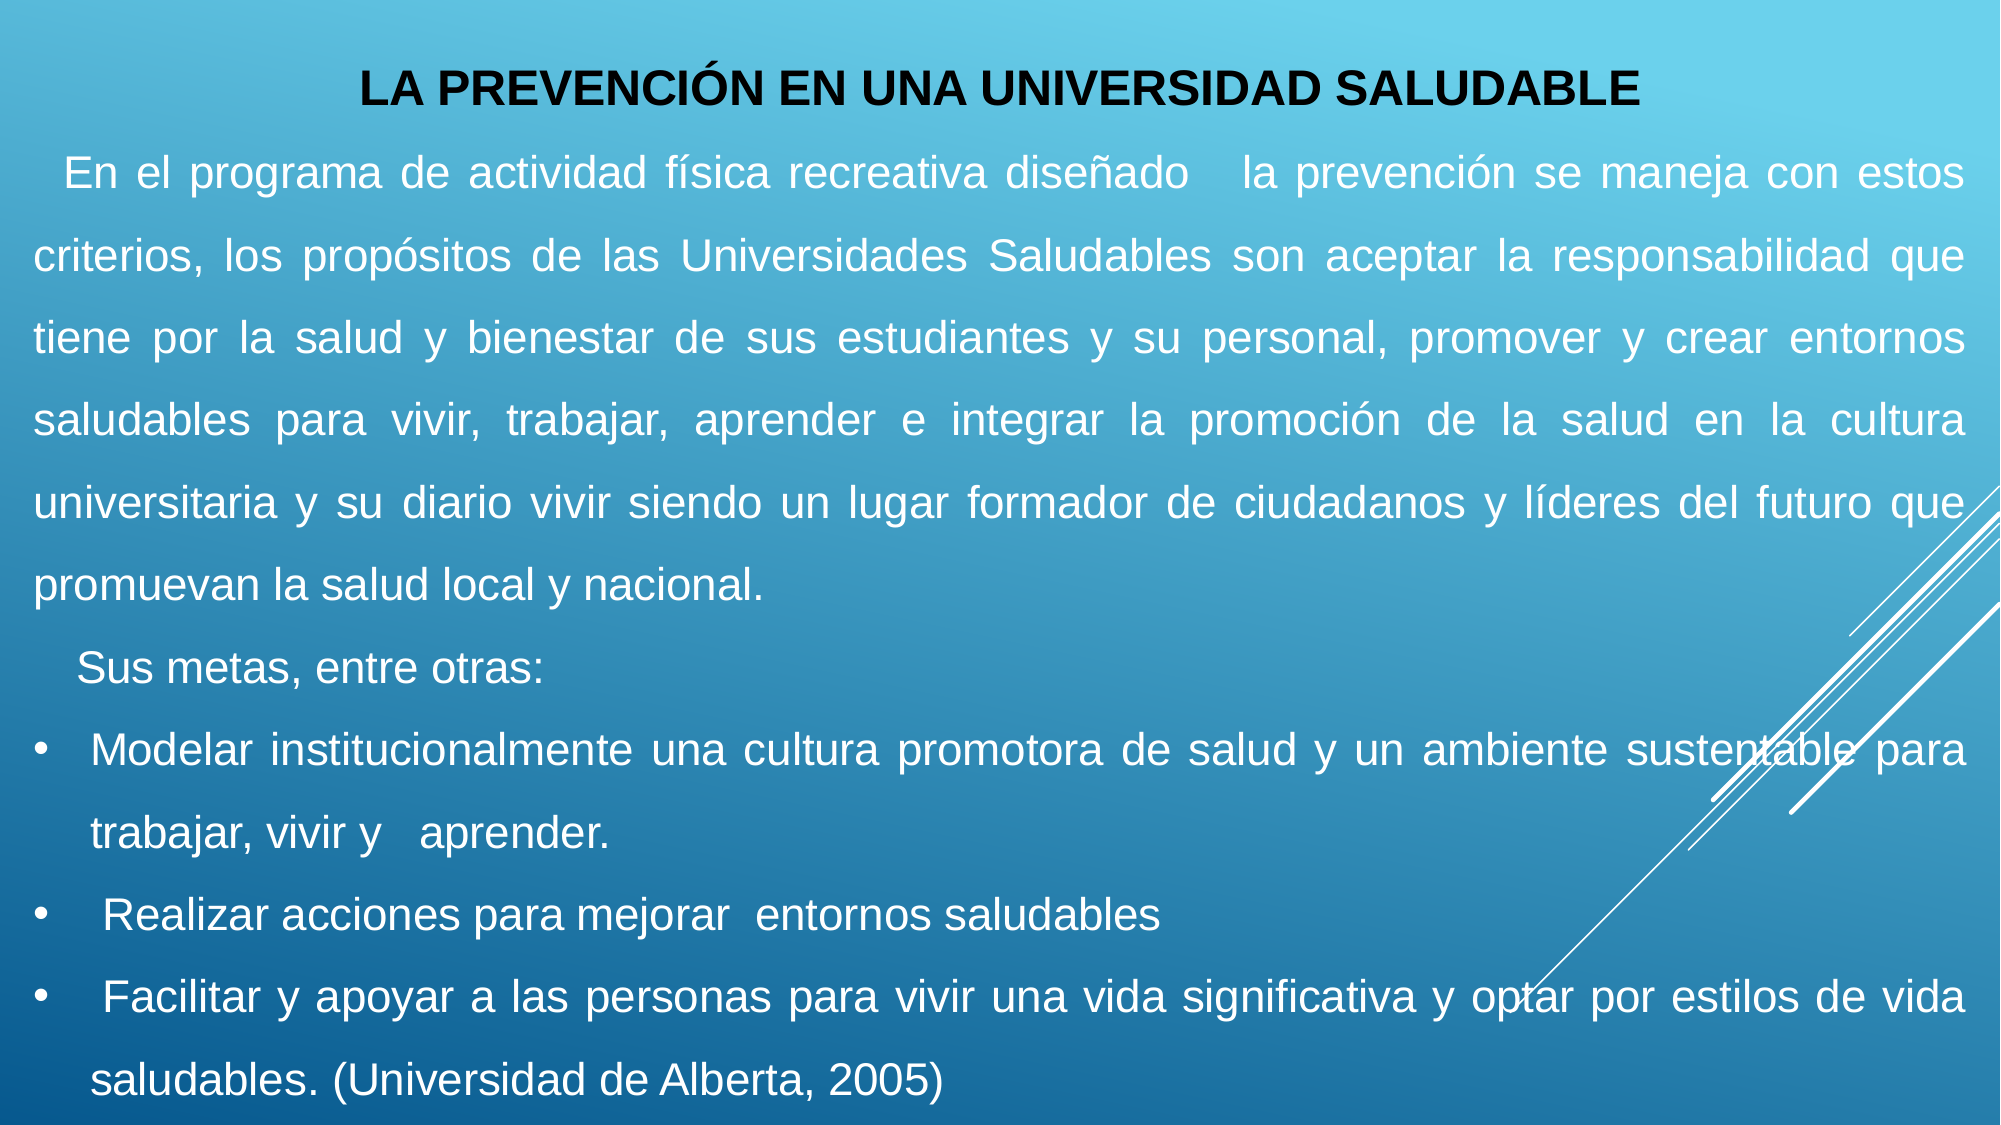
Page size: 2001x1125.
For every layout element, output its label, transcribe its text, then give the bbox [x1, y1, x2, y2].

text_box LA PREVENCIÓN EN UNA UNIVERSIDAD SALUDABLE En el programa de actividad física recreativa diseñado la prevención se maneja con estos criterios, los propósitos de las Universidades Saludables son aceptar la responsabilidad que tiene por la salud y bienestar de sus estudiantes y su personal, promover y crear entornos saludables para vivir, trabajar, aprender e integrar la promoción de la salud en la cultura universitaria y su diario vivir siendo un lugar formador de ciudadanos y líderes del futuro que promuevan la salud local y nacional. Sus metas, entre otras: Modelar institucionalmente una cultura promotora de salud y un ambiente sustentable para trabajar, vivir y aprender. Realizar acciones para mejorar entornos saludables Facilitar y apoyar a las personas para vivir una vida significativa y optar por estilos de vida saludables. (Universidad de Alberta, 2005) [19, 0, 1982, 1125]
